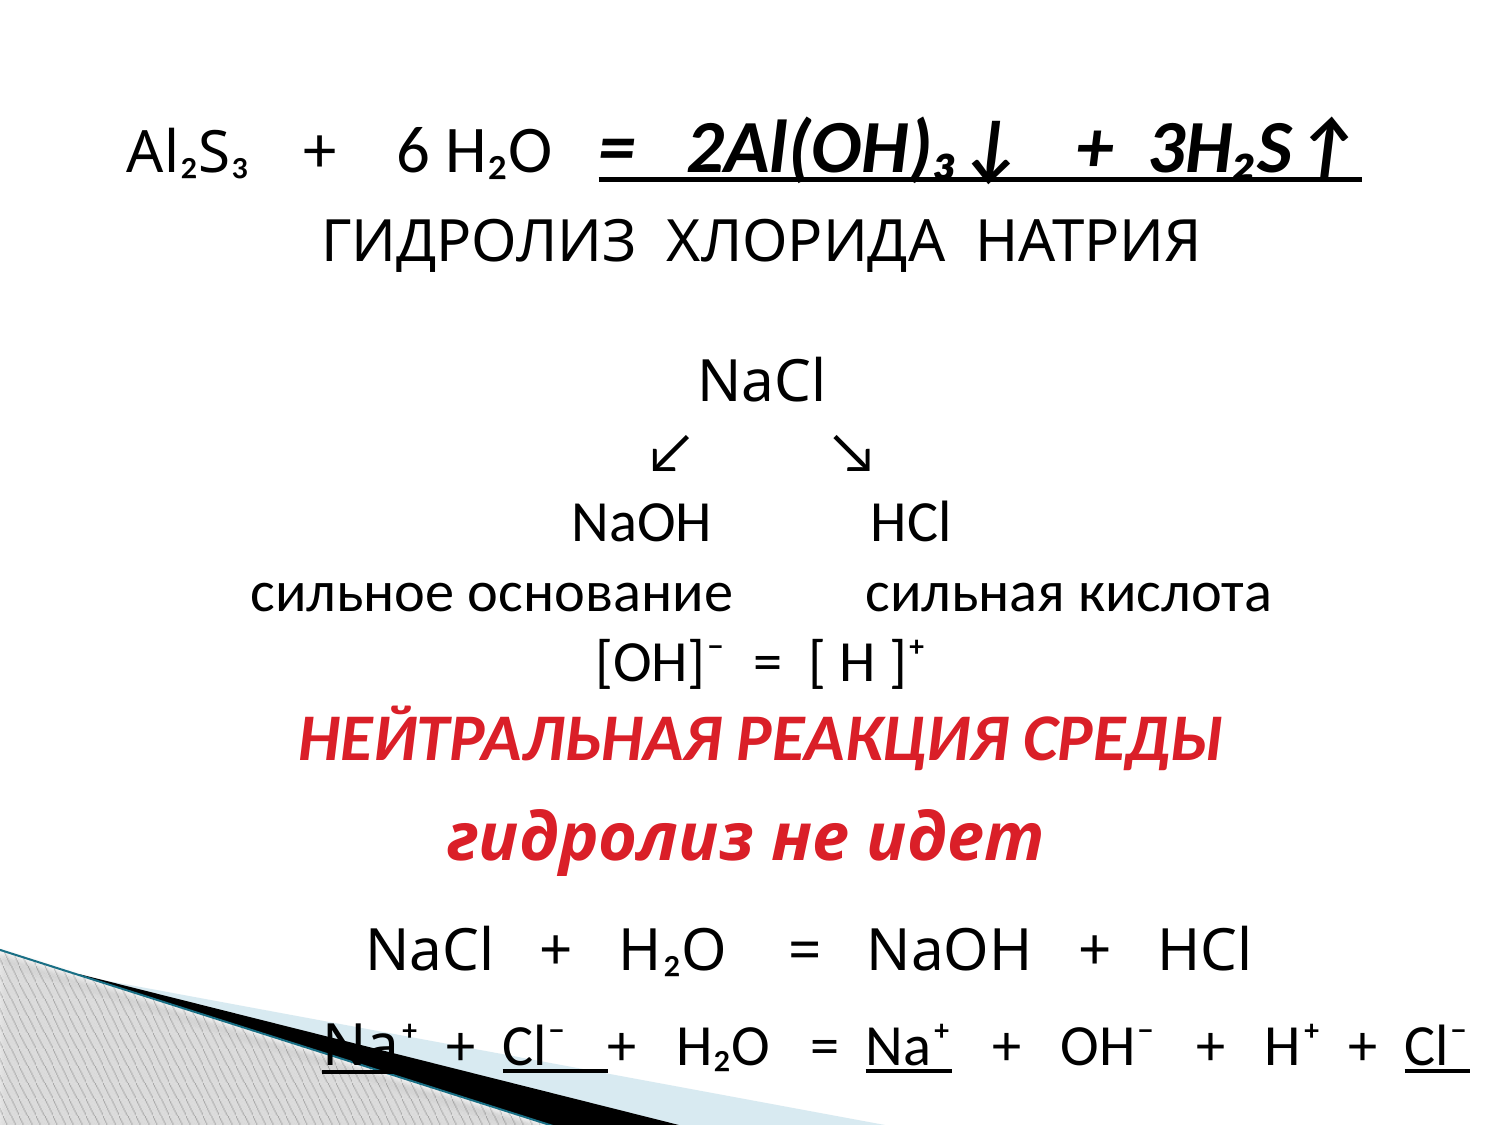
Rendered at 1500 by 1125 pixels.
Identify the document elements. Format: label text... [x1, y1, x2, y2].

text_box NaCl + H₂O = NaOH + HCl [53, 905, 1459, 990]
text_box ГИДРОЛИЗ ХЛОРИДА НАТРИЯ NaCl ↙ ↘ NaOH HCl сильное основание сильная кислота [OH]⁻ = [ H ]⁺ НЕЙТРАЛЬНАЯ РЕАКЦИЯ СРЕДЫ [112, 196, 1412, 931]
text_box Al₂S₃ + 6 H₂O = 2Al(OH)₃↓ + 3H₂S↑ [112, 89, 1454, 355]
text_box гидролиз не идет [432, 786, 1060, 882]
text_box Na⁺ + Cl⁻ + H₂O = Na⁺ + OH⁻ + H⁺ + Cl⁻ [307, 999, 1485, 1085]
